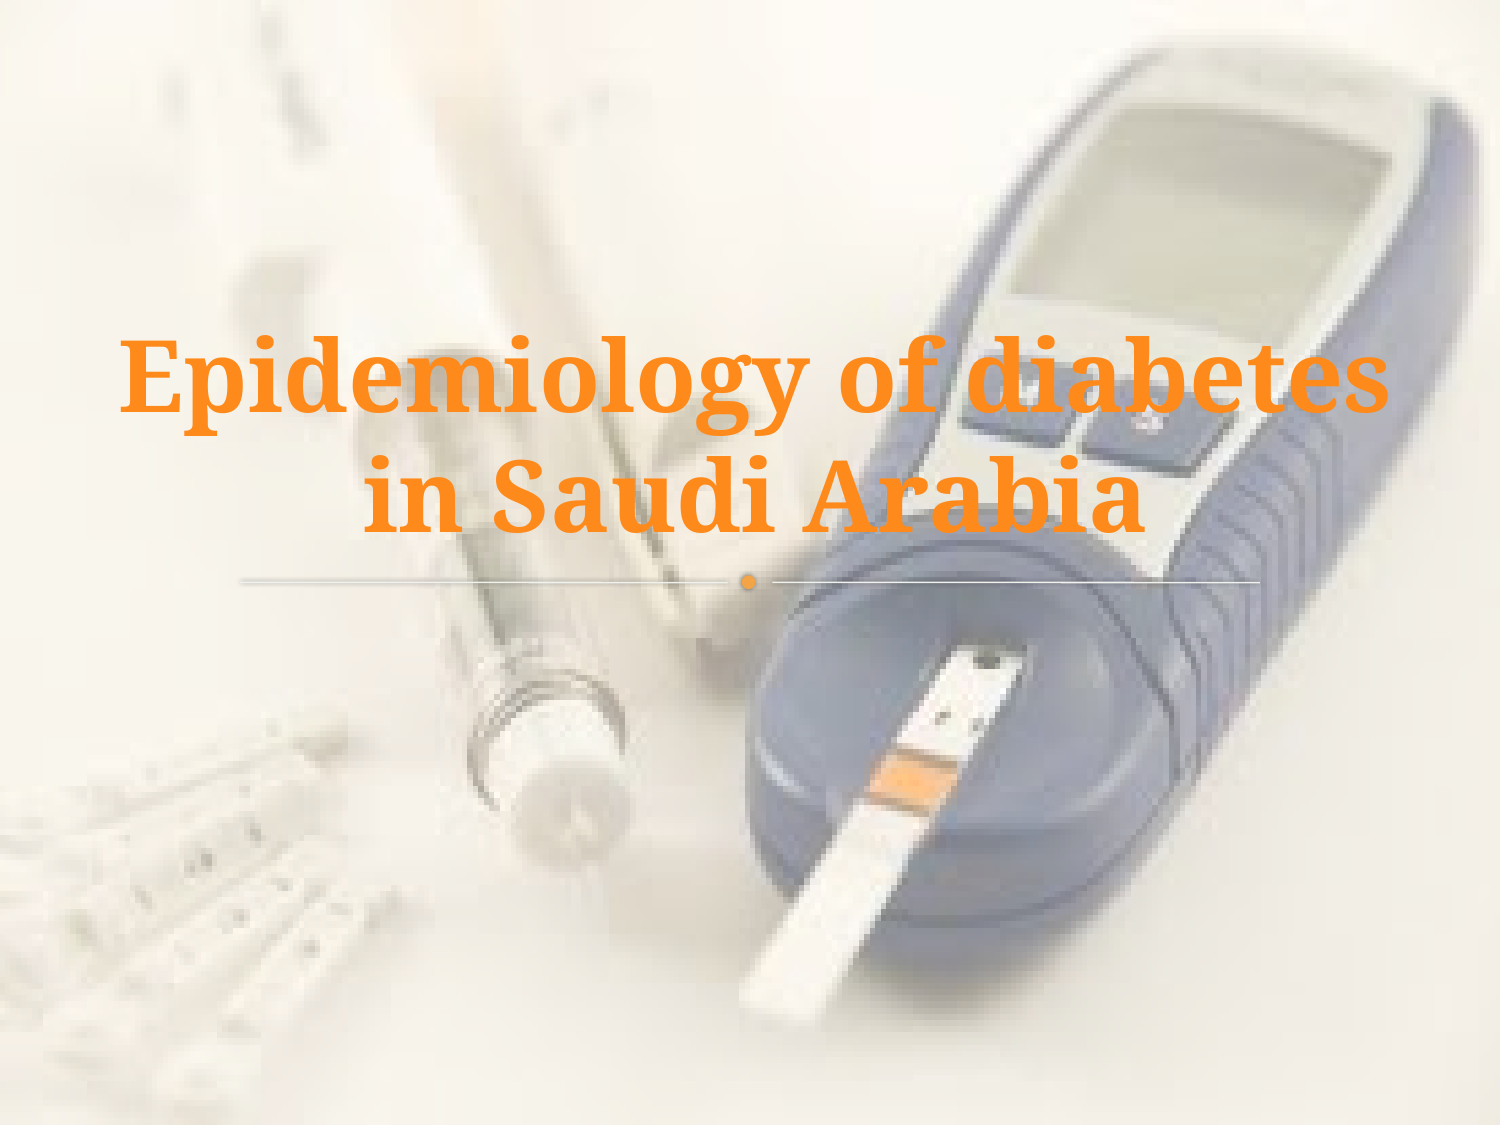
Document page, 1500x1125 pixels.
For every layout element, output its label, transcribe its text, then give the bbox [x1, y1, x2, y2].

title Epidemiology of diabetes in Saudi Arabia [74, 235, 1438, 561]
